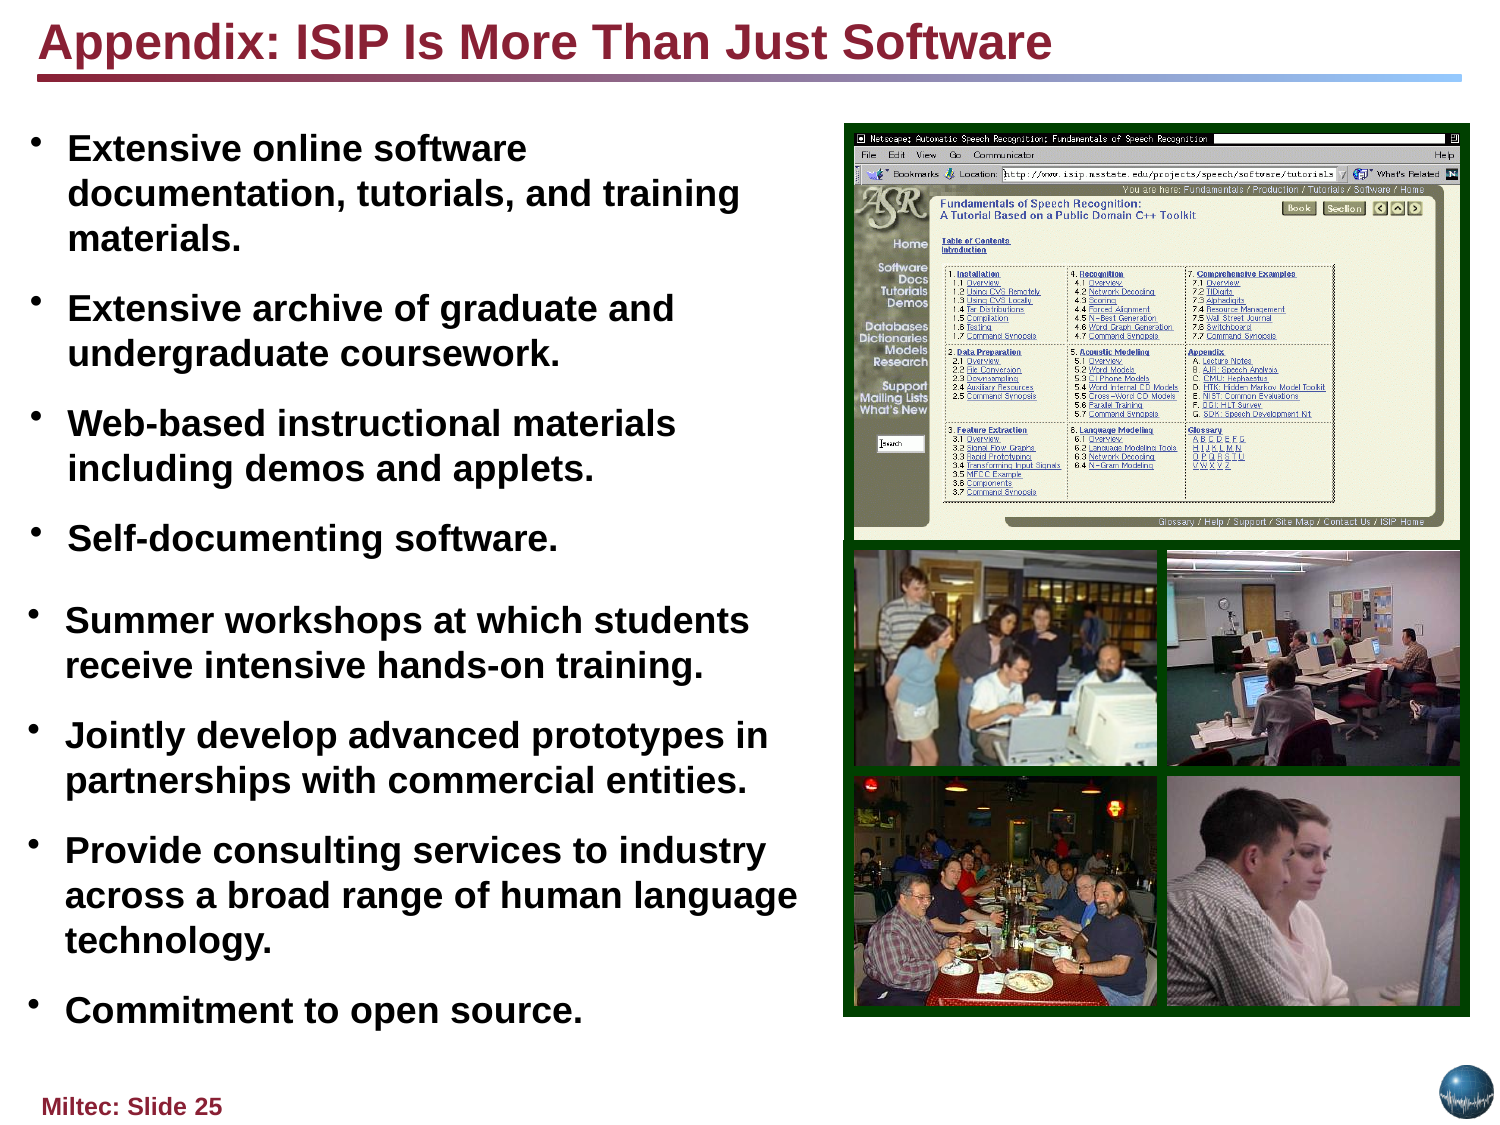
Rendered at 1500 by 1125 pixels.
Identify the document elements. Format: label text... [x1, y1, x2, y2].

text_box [29, 123, 1461, 549]
picture [1439, 1065, 1494, 1119]
text_box Appendix: ISIP Is More Than Just Software [37, 9, 1460, 70]
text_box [27, 549, 1461, 1036]
